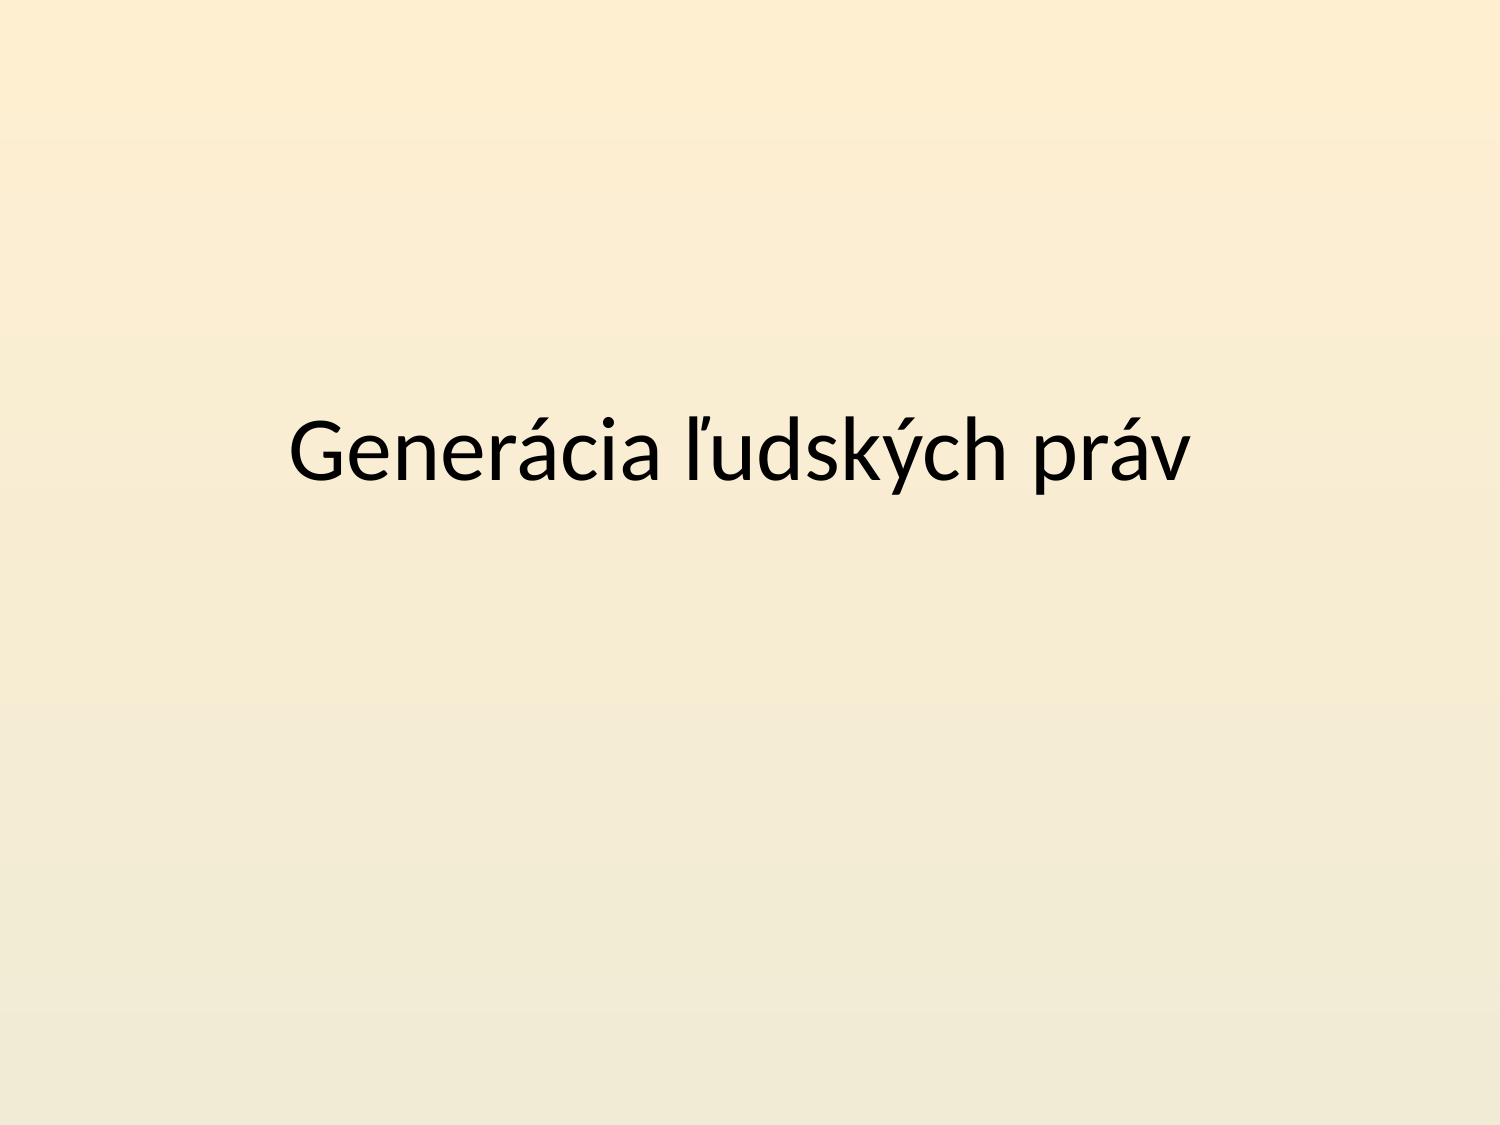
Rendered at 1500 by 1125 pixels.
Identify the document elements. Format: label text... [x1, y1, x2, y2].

title Generácia ľudských práv [76, 349, 1427, 538]
